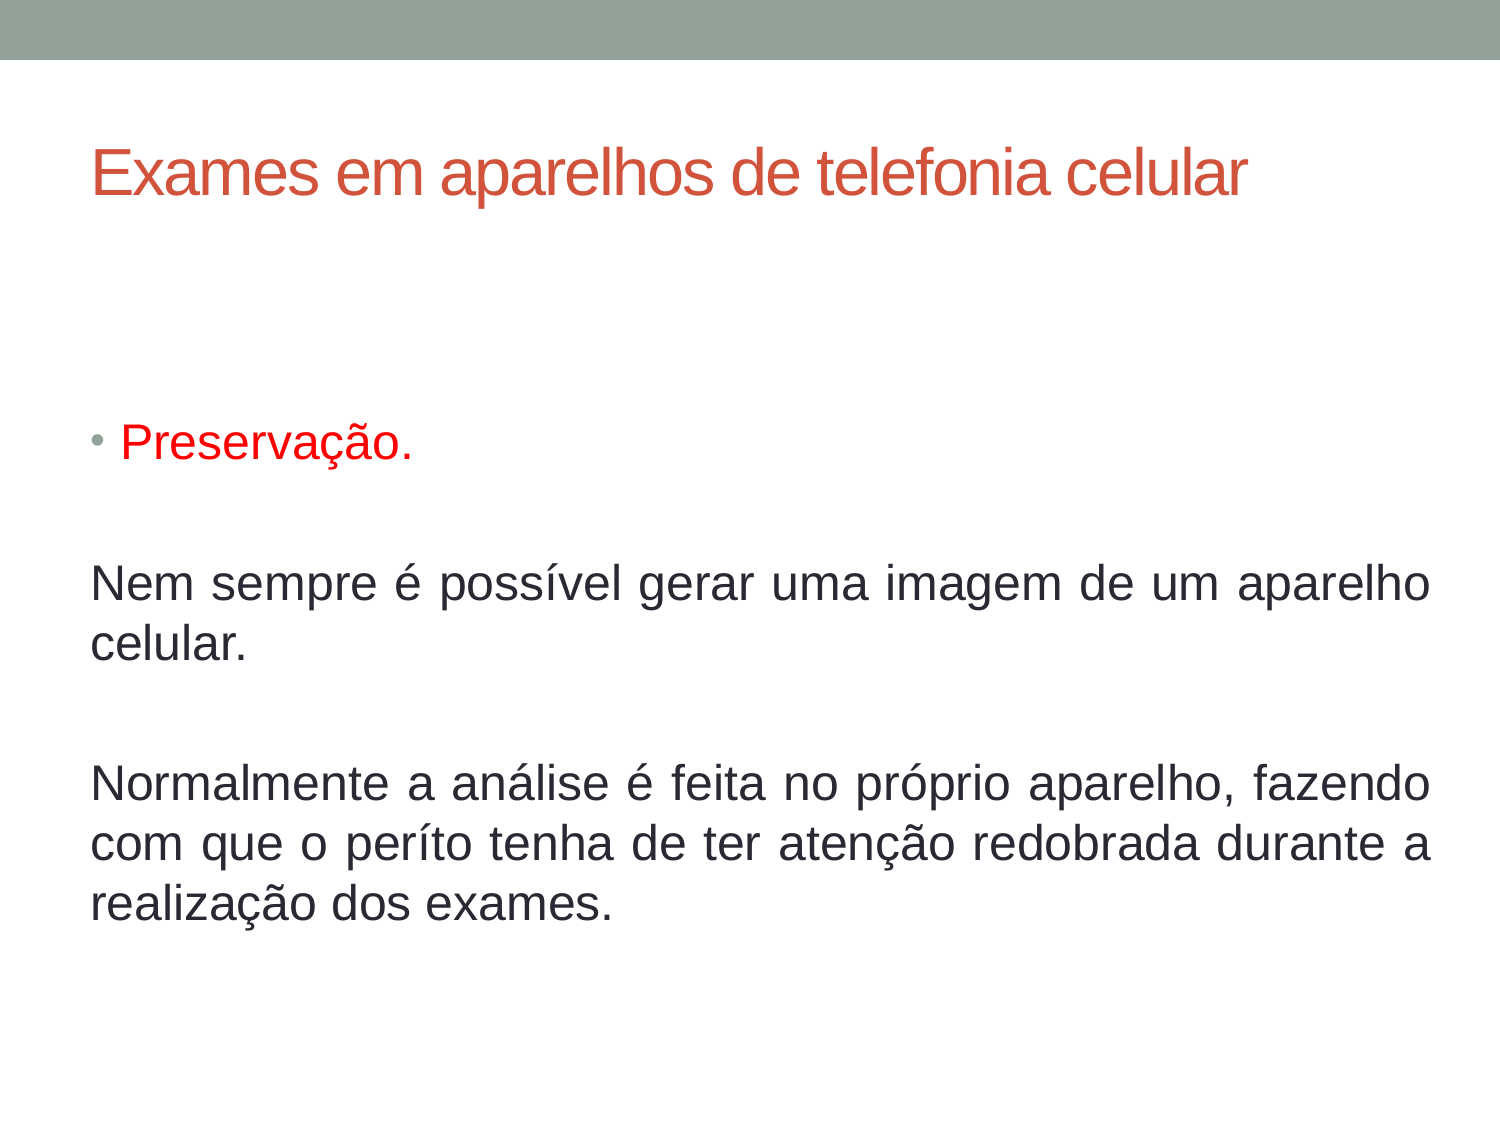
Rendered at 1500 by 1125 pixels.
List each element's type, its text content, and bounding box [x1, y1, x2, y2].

title Exames em aparelhos de telefonia celular [75, 87, 1425, 250]
list Preservação. Nem sempre é possível gerar uma imagem de um aparelho celular. Normalmente a análise é feita no próprio aparelho, fazendo com que o períto tenha de ter atenção redobrada durante a realização dos exames. [75, 262, 1447, 1063]
